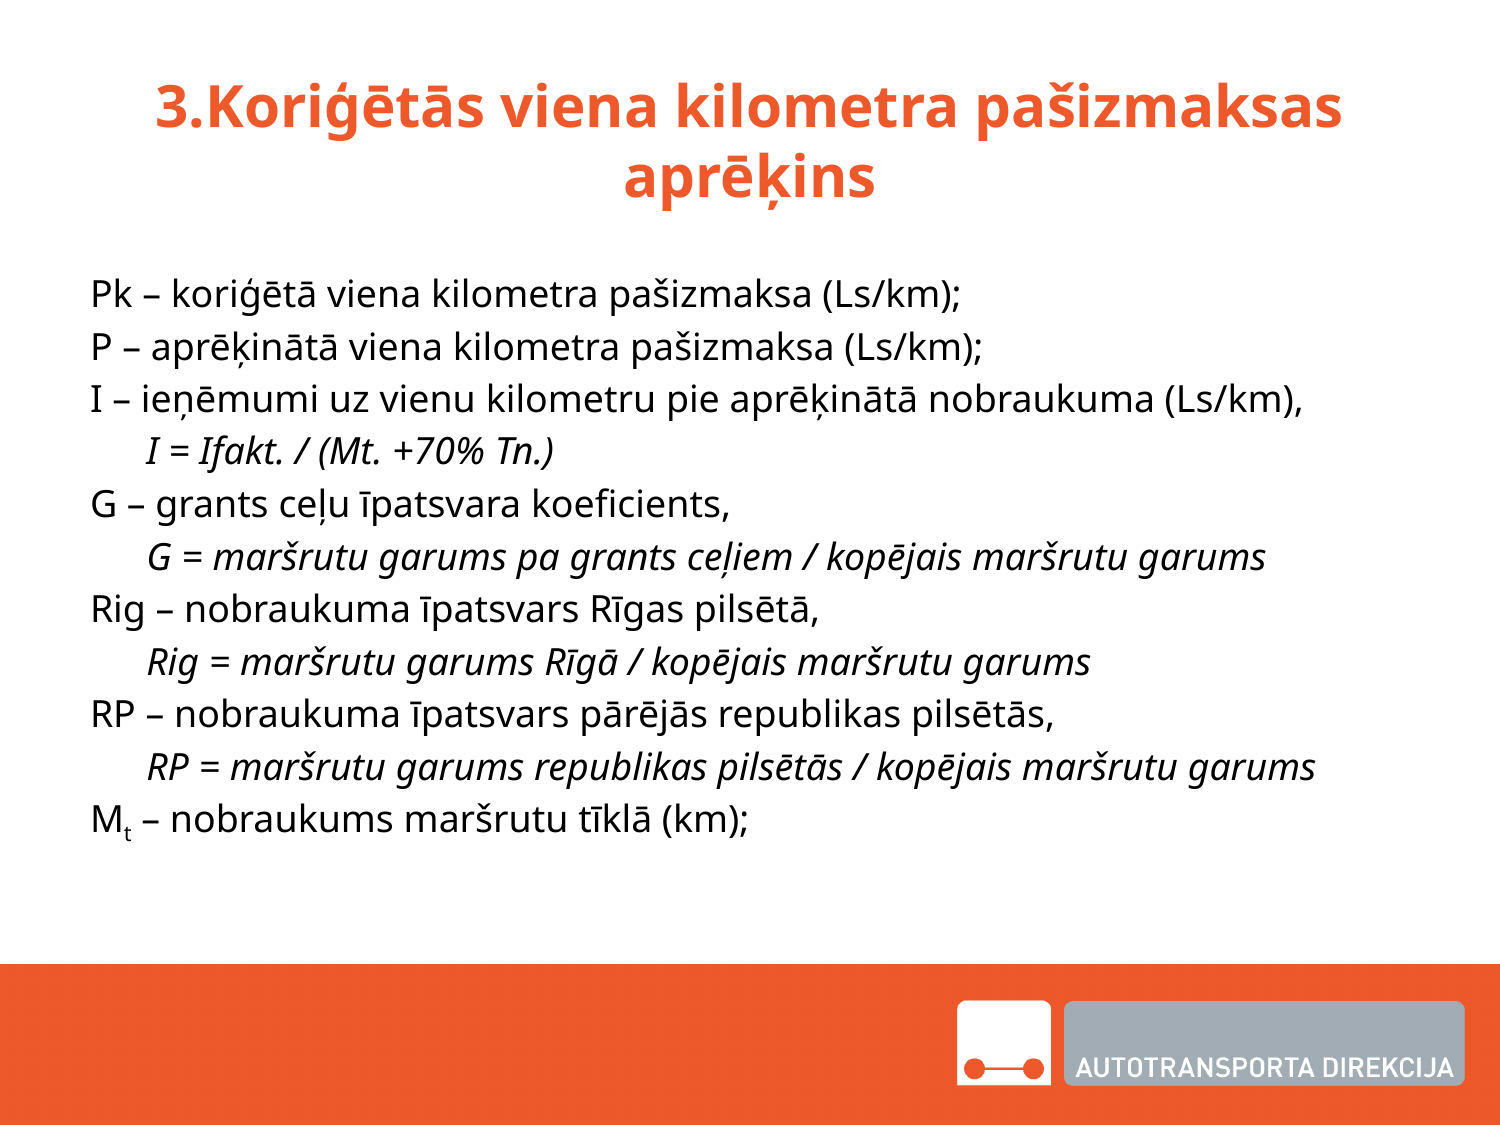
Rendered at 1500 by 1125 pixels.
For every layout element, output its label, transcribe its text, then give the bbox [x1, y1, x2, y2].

title 3.Koriģētās viena kilometra pašizmaksas aprēķins [75, 45, 1425, 233]
picture [0, 964, 1500, 1125]
list Pk – koriģētā viena kilometra pašizmaksa (Ls/km); P – aprēķinātā viena kilometra pašizmaksa (Ls/km); I – ieņēmumi uz vienu kilometru pie aprēķinātā nobraukuma (Ls/km), I = Ifakt. / (Mt. +70% Tn.) G – grants ceļu īpatsvara koeficients, G = maršrutu garums pa grants ceļiem / kopējais maršrutu garums Rig – nobraukuma īpatsvars Rīgas pilsētā, Rig = maršrutu garums Rīgā / kopējais maršrutu garums RP – nobraukuma īpatsvars pārējās republikas pilsētās, RP = maršrutu garums republikas pilsētās / kopējais maršrutu garums Mt – nobraukums maršrutu tīklā (km); [75, 262, 1471, 914]
